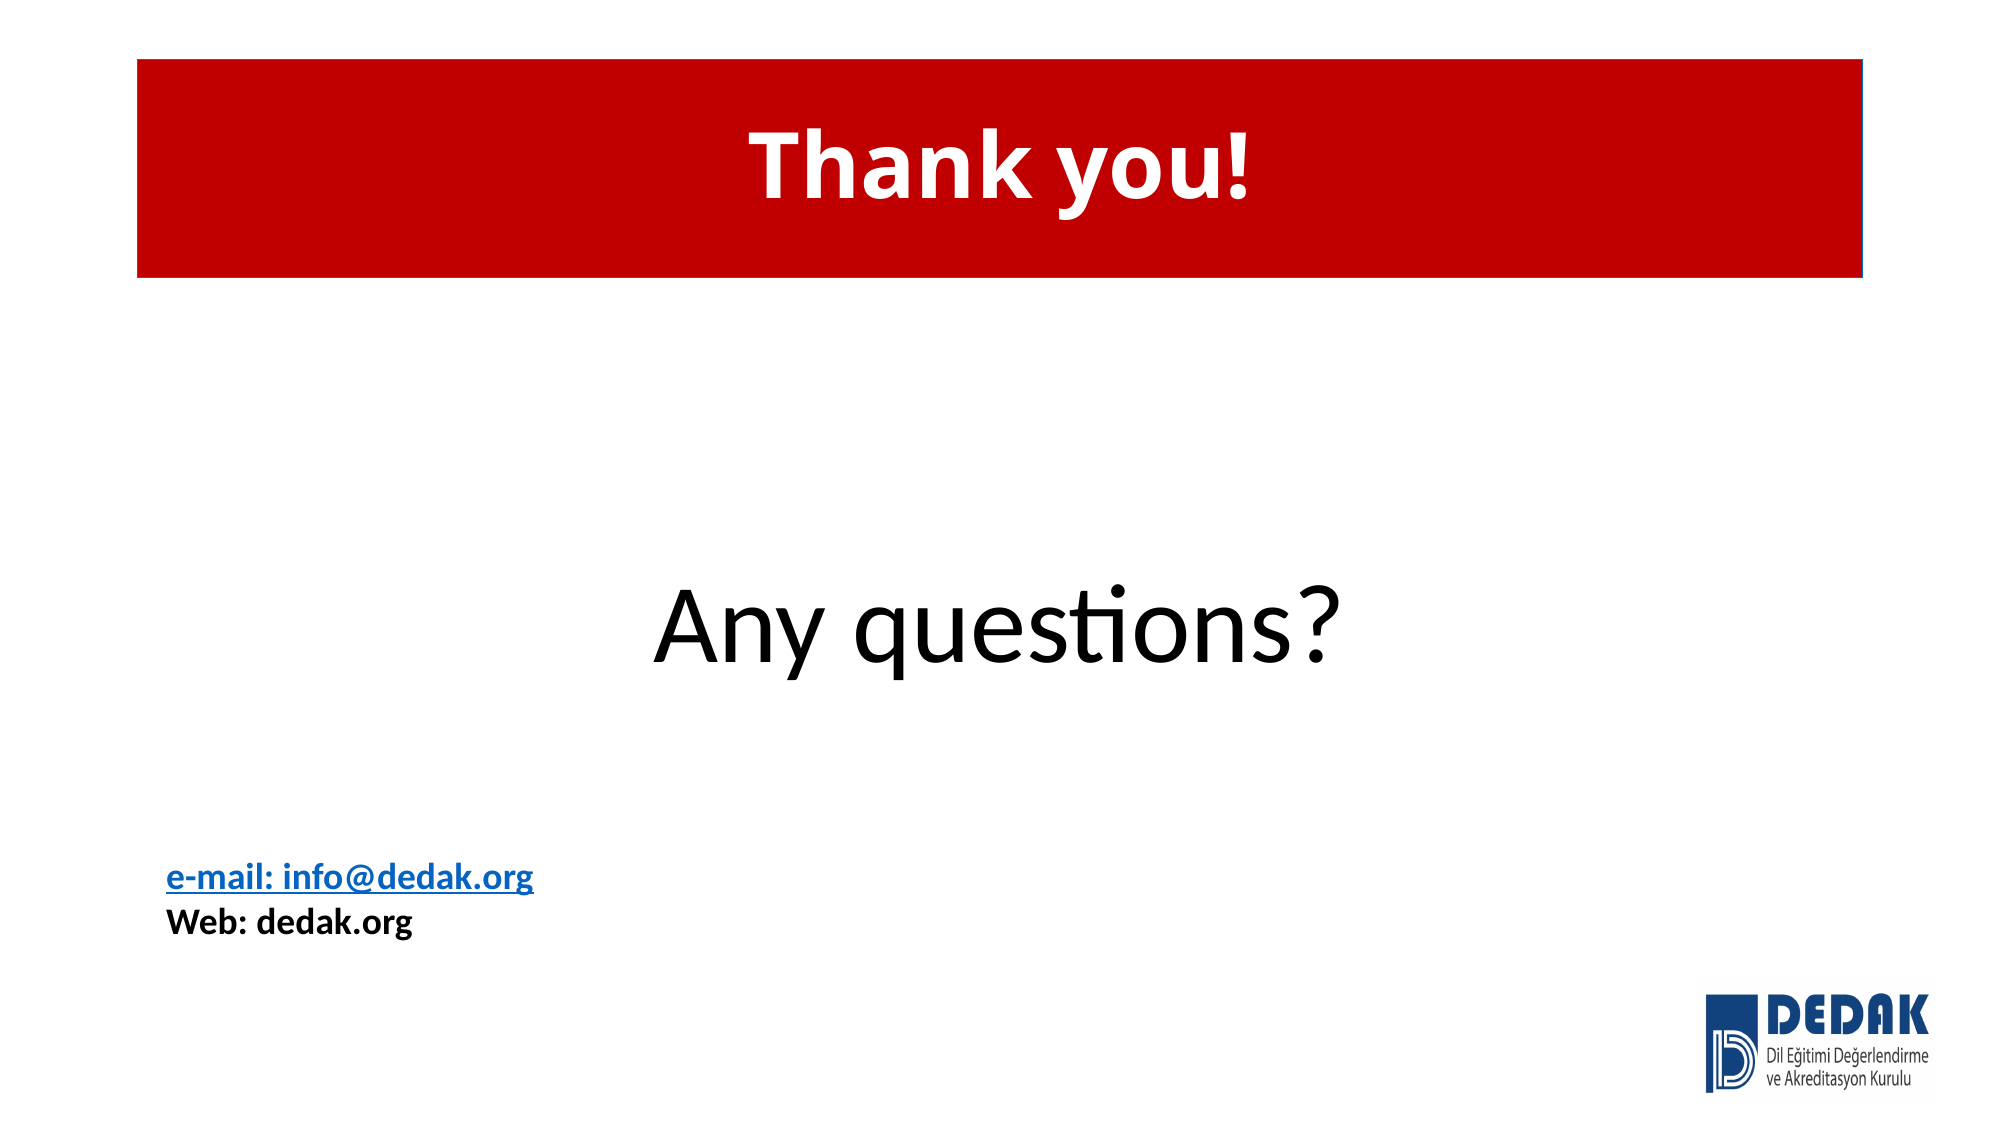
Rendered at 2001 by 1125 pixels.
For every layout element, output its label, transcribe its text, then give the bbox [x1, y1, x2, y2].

list Any questions? [137, 299, 1863, 1014]
title Thank you! [137, 59, 1863, 278]
picture [1696, 976, 1936, 1100]
text_box e-mail: info@dedak.org Web: dedak.org [151, 844, 549, 949]
